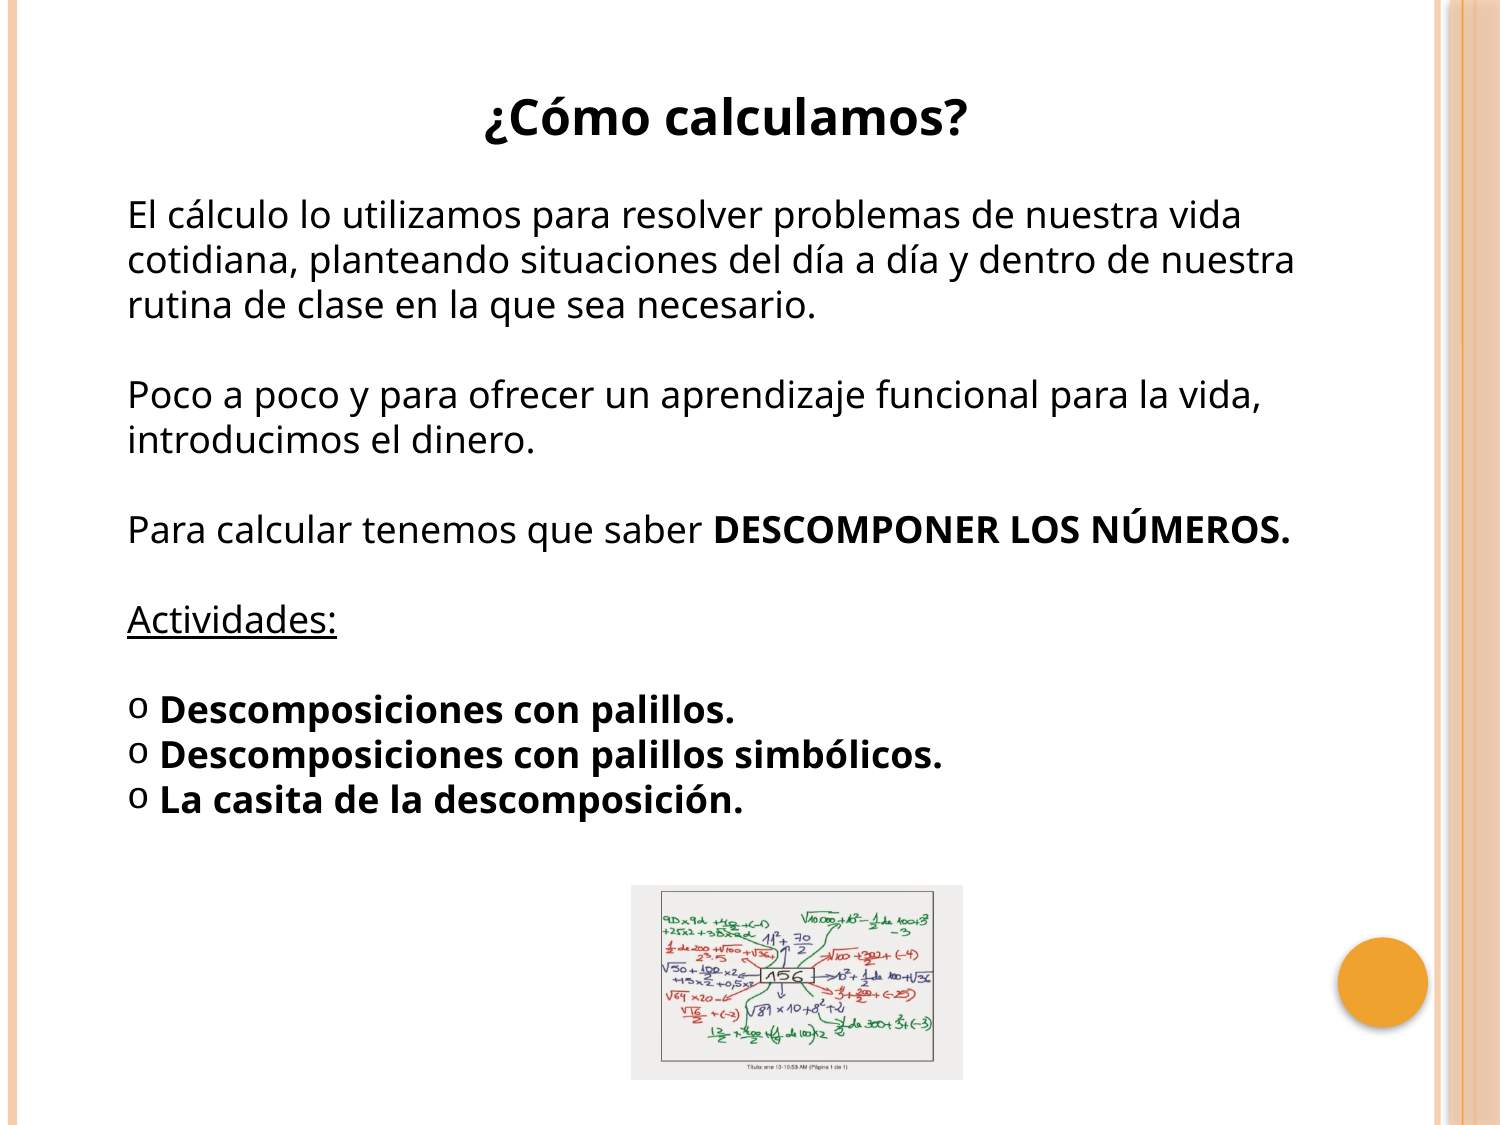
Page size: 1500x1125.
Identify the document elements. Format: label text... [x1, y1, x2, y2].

text_box ¿Cómo calculamos? El cálculo lo utilizamos para resolver problemas de nuestra vida cotidiana, planteando situaciones del día a día y dentro de nuestra rutina de clase en la que sea necesario. Poco a poco y para ofrecer un aprendizaje funcional para la vida, introducimos el dinero. Para calcular tenemos que saber DESCOMPONER LOS NÚMEROS. Actividades: Descomposiciones con palillos. Descomposiciones con palillos simbólicos. La casita de la descomposición. [112, 78, 1341, 829]
picture [631, 885, 964, 1081]
